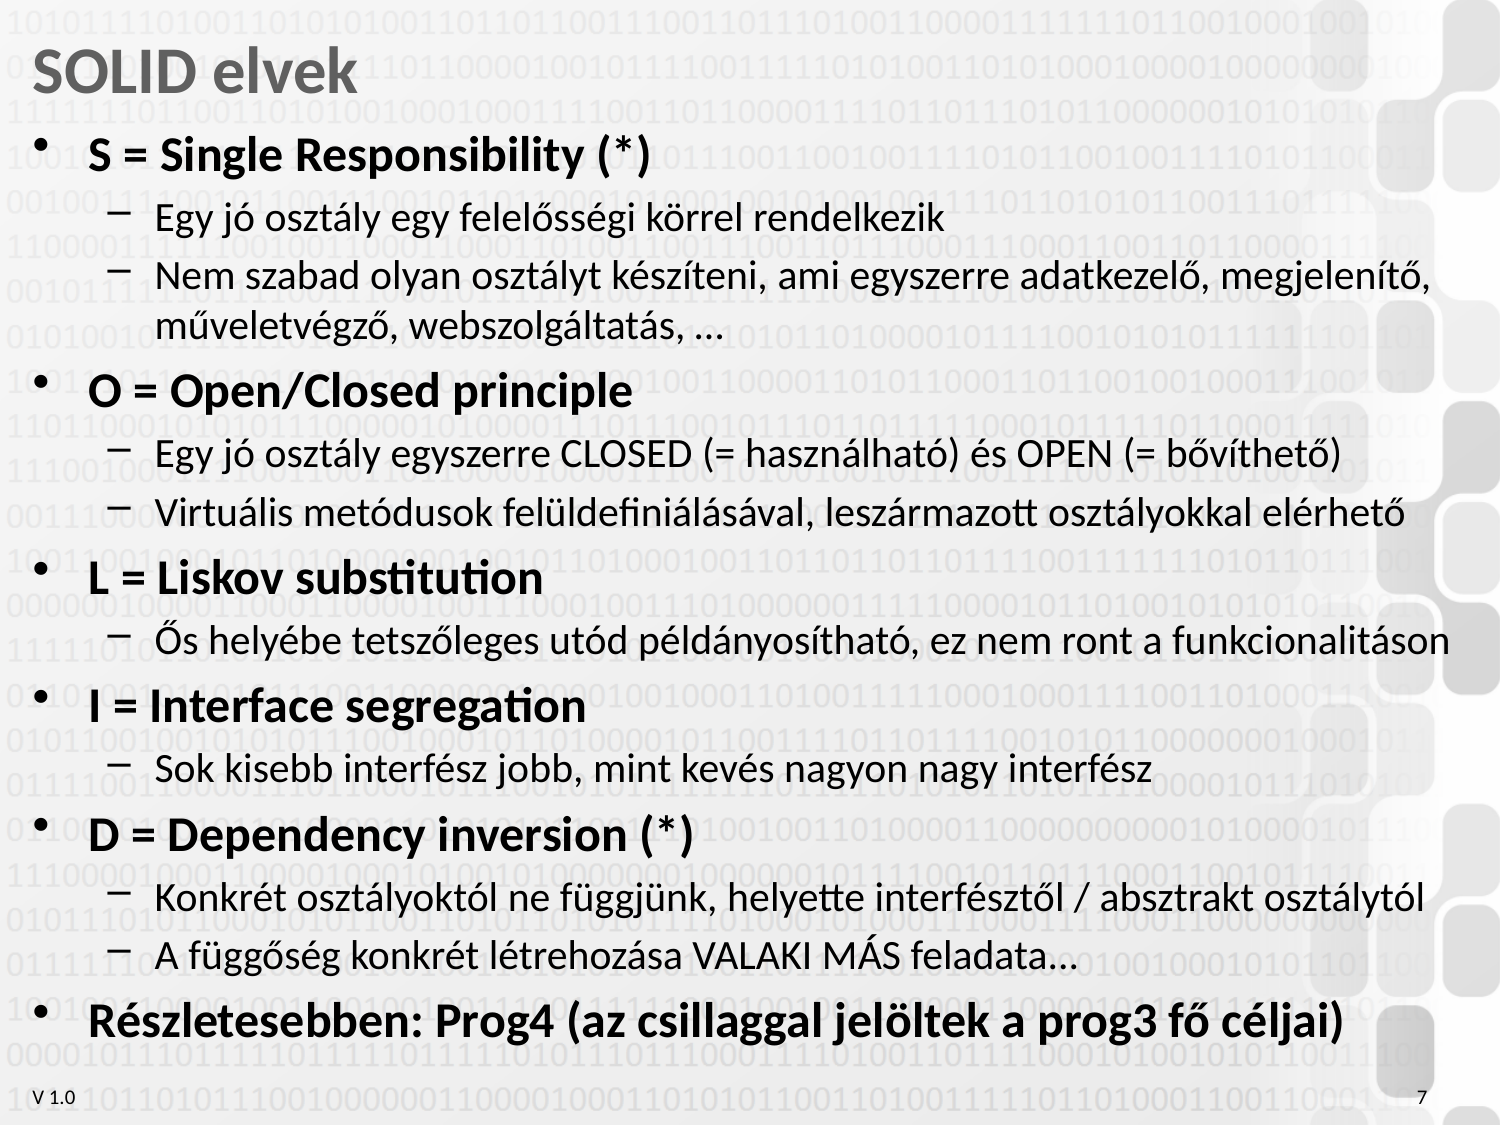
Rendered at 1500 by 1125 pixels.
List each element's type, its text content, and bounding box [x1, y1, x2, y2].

title SOLID elvek [17, 19, 1483, 113]
picture [0, 0, 1500, 1125]
slide_number 7 [1245, 1076, 1443, 1107]
list S = Single Responsibility (*) Egy jó osztály egy felelősségi körrel rendelkezik Nem szabad olyan osztályt készíteni, ami egyszerre adatkezelő, megjelenítő, műveletvégző, webszolgáltatás, … O = Open/Closed principle Egy jó osztály egyszerre CLOSED (= használható) és OPEN (= bővíthető) Virtuális metódusok felüldefiniálásával, leszármazott osztályokkal elérhető L = Liskov substitution Ős helyébe tetszőleges utód példányosítható, ez nem ront a funkcionalitáson I = Interface segregation Sok kisebb interfész jobb, mint kevés nagyon nagy interfész D = Dependency inversion (*) Konkrét osztályoktól ne függjünk, helyette interfésztől / absztrakt osztálytól A függőség konkrét létrehozása VALAKI MÁS feladata... Részletesebben: Prog4 (az csillaggal jelöltek a prog3 fő céljai) [17, 113, 1483, 1059]
